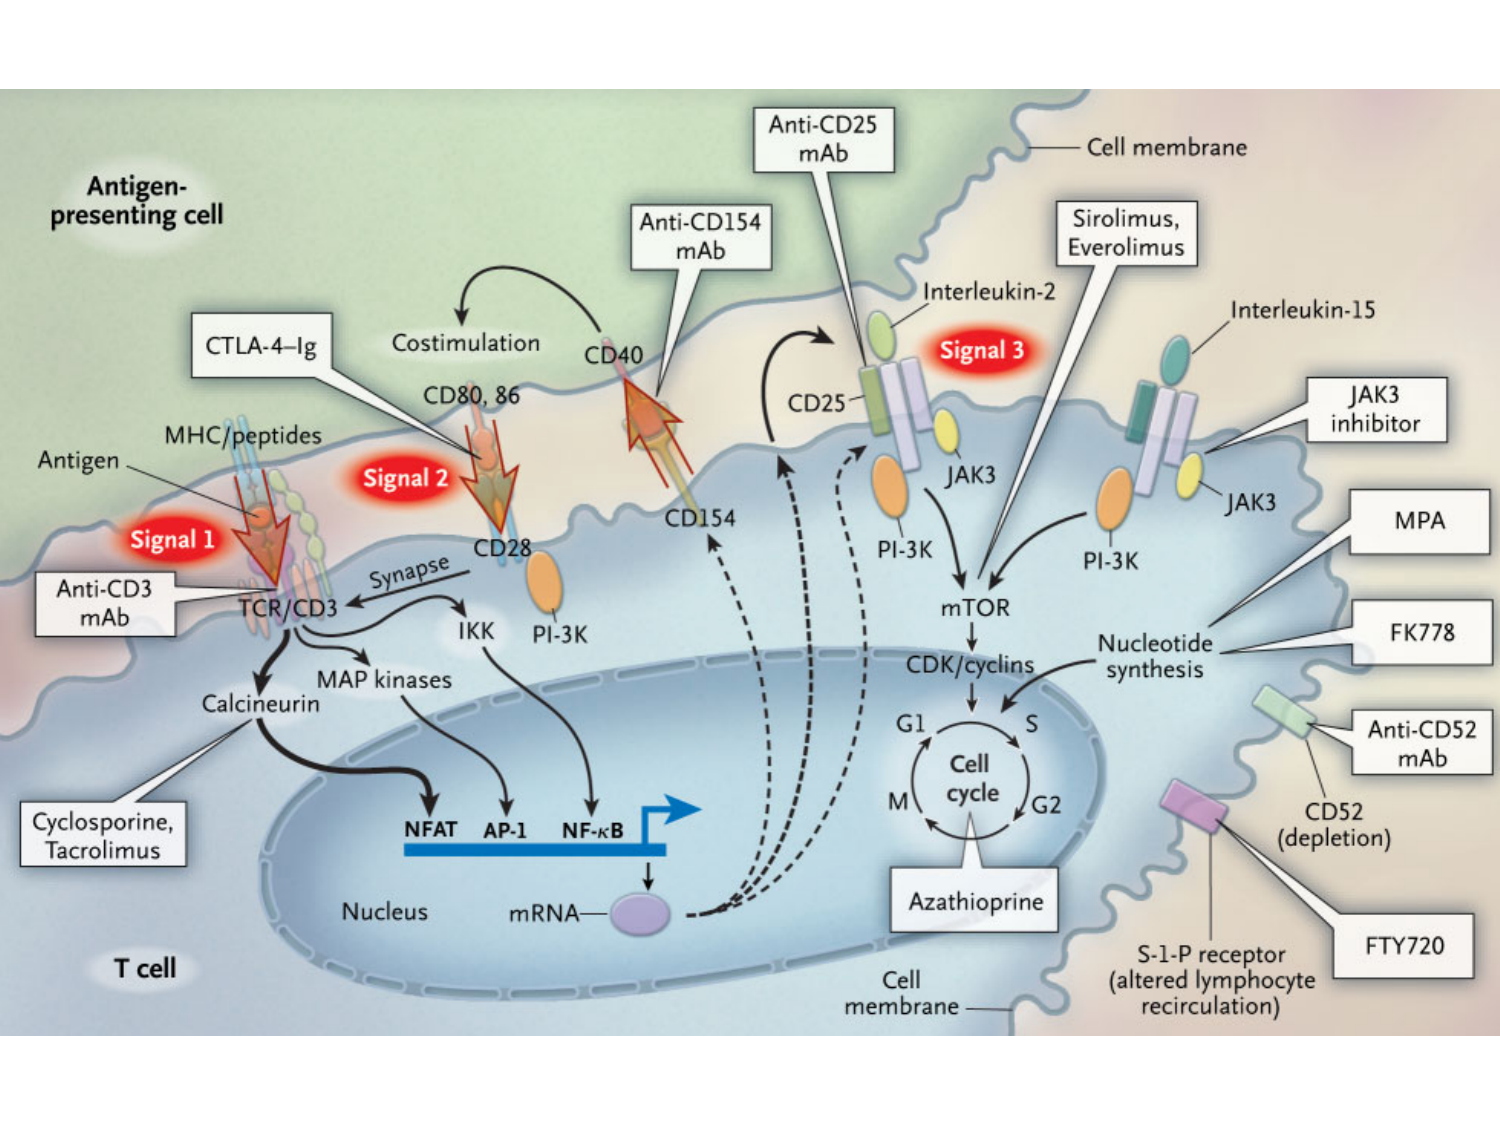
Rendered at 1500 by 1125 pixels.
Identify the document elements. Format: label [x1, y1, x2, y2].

picture [0, 89, 1500, 1036]
